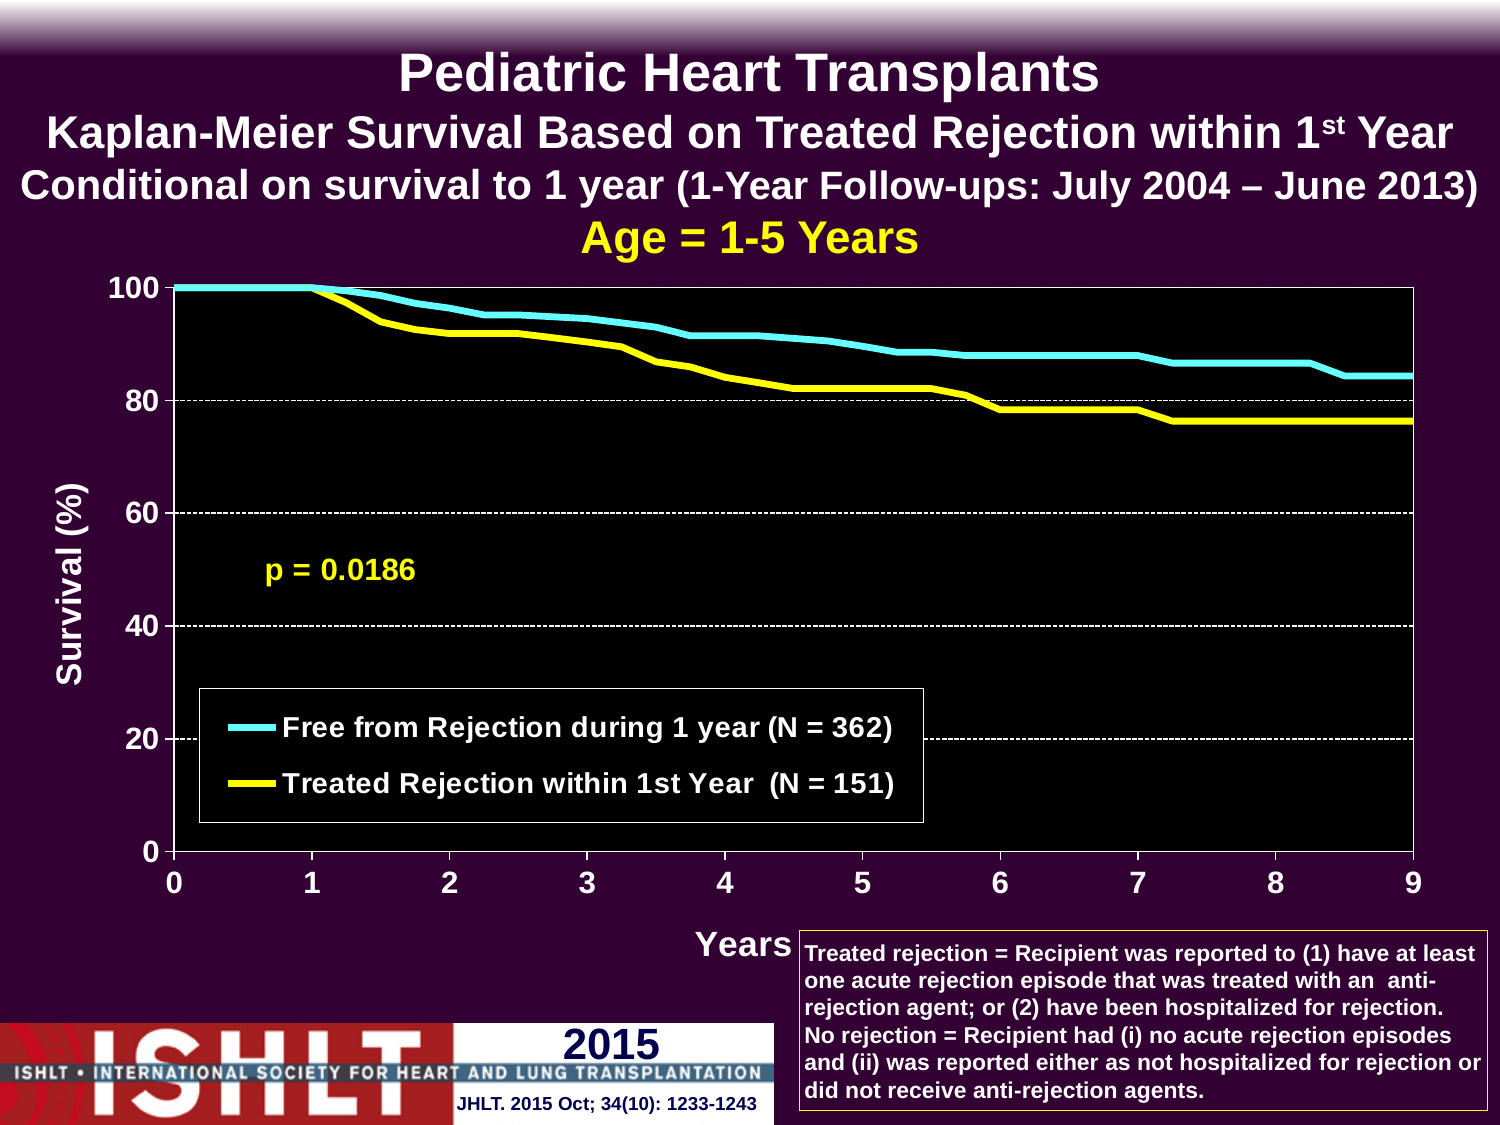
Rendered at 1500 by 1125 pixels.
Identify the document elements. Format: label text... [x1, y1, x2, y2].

text_box Treated rejection = Recipient was reported to (1) have at least one acute rejection episode that was treated with an anti-rejection agent; or (2) have been hospitalized for rejection. No rejection = Recipient had (i) no acute rejection episodes and (ii) was reported either as not hospitalized for rejection or did not receive anti-rejection agents. [799, 930, 1488, 1111]
chart [37, 249, 1451, 976]
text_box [0, 1007, 774, 1125]
title Pediatric Heart Transplants Kaplan-Meier Survival Based on Treated Rejection within 1st Year Conditional on survival to 1 year (1-Year Follow-ups: July 2004 – June 2013) Age = 1-5 Years [0, 37, 1500, 263]
